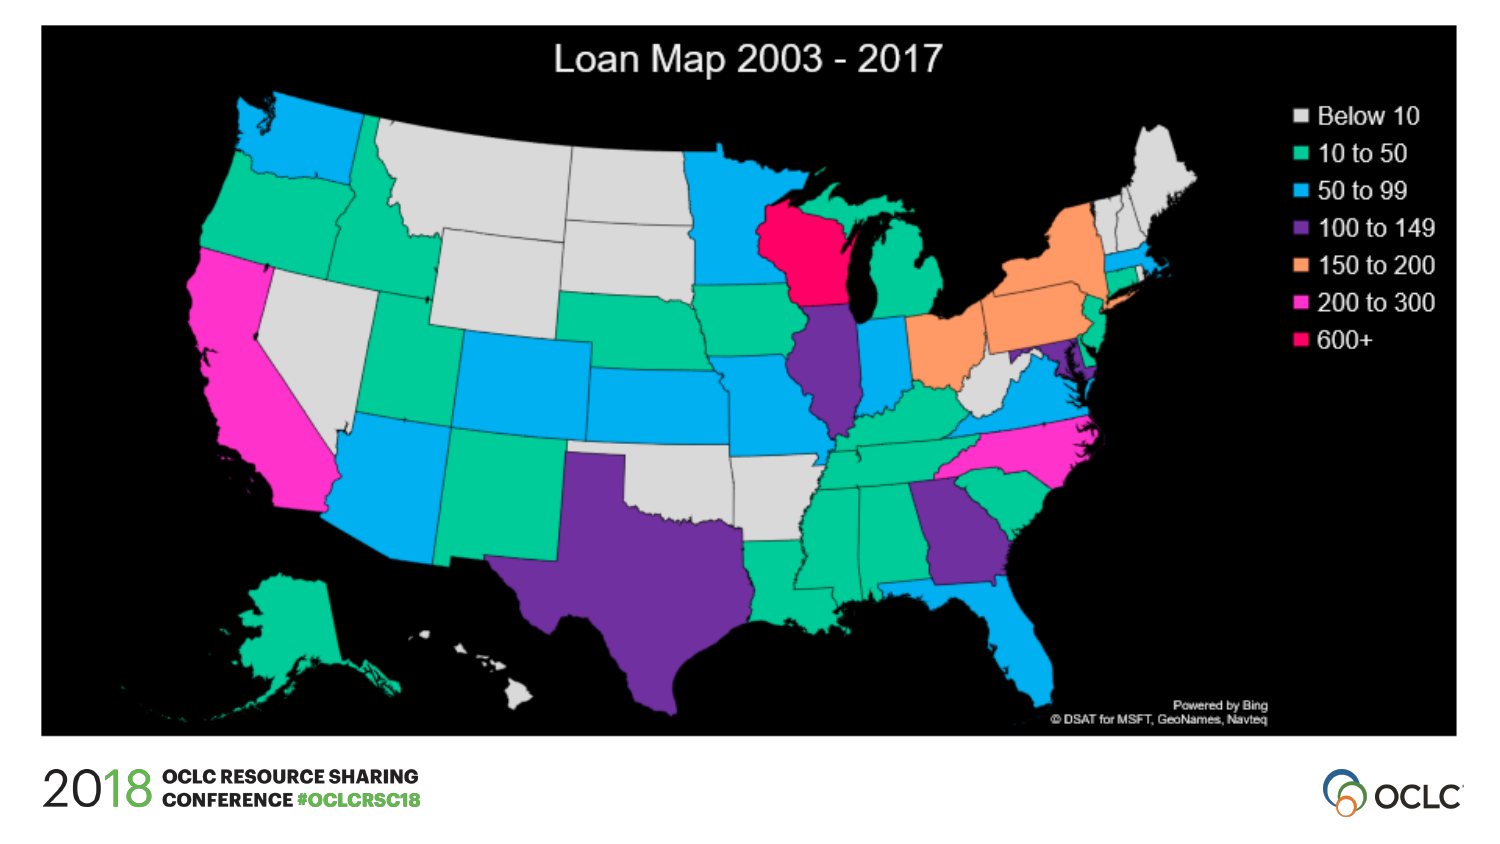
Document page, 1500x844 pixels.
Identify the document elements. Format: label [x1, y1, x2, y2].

picture [40, 24, 1460, 741]
picture [43, 769, 420, 807]
